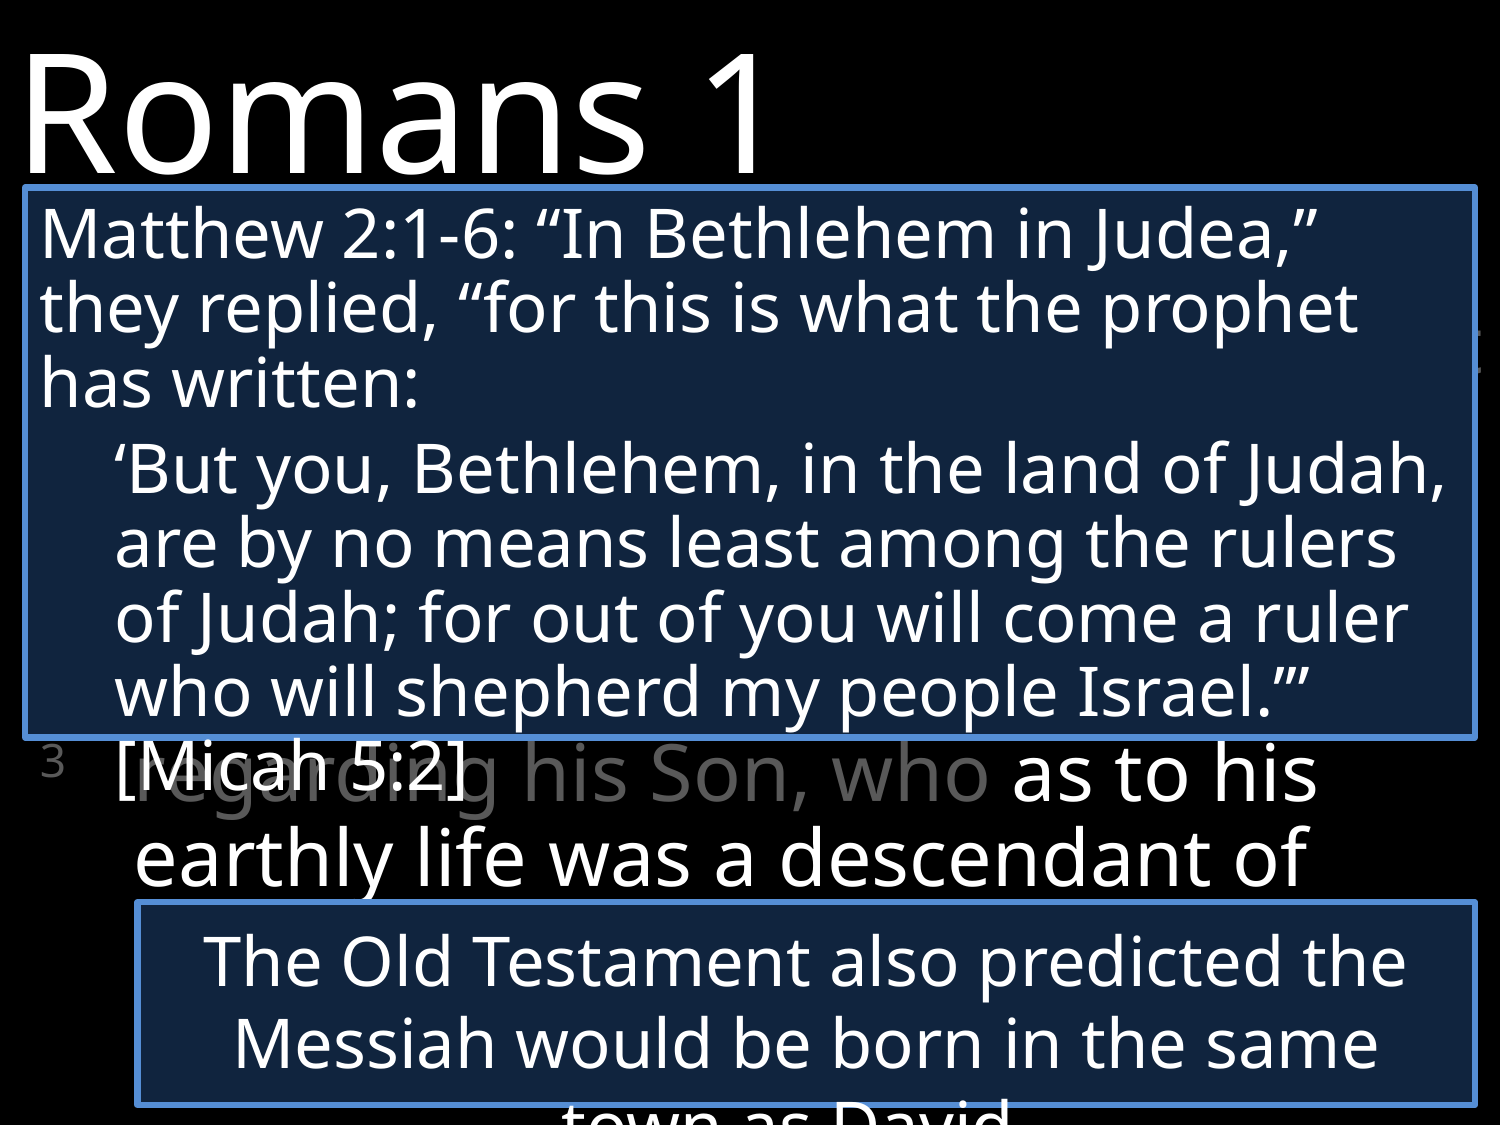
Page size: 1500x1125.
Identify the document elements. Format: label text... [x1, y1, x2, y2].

text_box The Old Testament also predicted the Messiah would be born in the same town as David. [137, 910, 1475, 1125]
text_box 1 Paul, a servant of Christ Jesus, called to be an apostle and set apart for the gospel of God— 2 the gospel he promised beforehand through his prophets in the Holy Scriptures 3 regarding his Son, who as to his earthly life was a descendant of David [24, 215, 1500, 997]
text_box Romans 1 [0, 0, 1500, 215]
text_box [137, 902, 1475, 910]
text_box Matthew 2:1-6: “In Bethlehem in Judea,” they replied, “for this is what the prophet has written: ‘But you, Bethlehem, in the land of Judah, are by no means least among the rulers of Judah; for out of you will come a ruler who will shepherd my people Israel.’” [Micah 5:2] [24, 215, 1475, 813]
